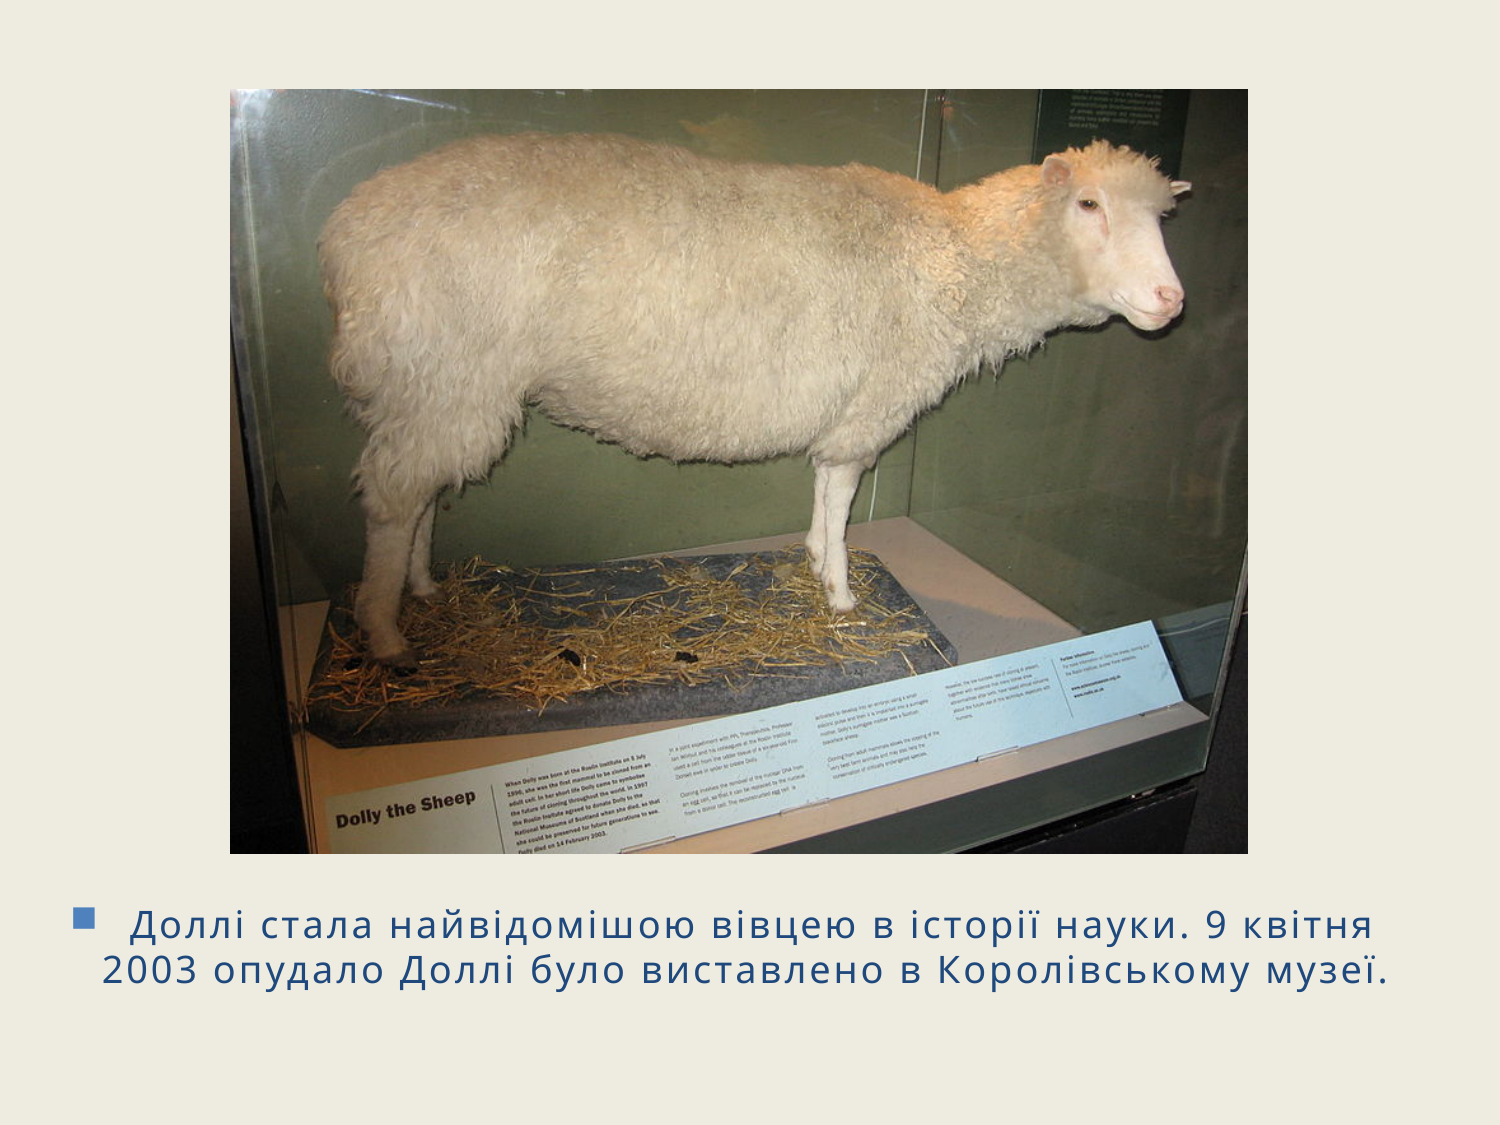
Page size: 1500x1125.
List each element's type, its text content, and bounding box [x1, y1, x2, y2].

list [229, 89, 1249, 854]
list Доллі стала найвідомішою вівцею в історії науки. 9 квітня 2003 опудало Доллі було виставлено в Королівському музеї. [41, 893, 1425, 1047]
